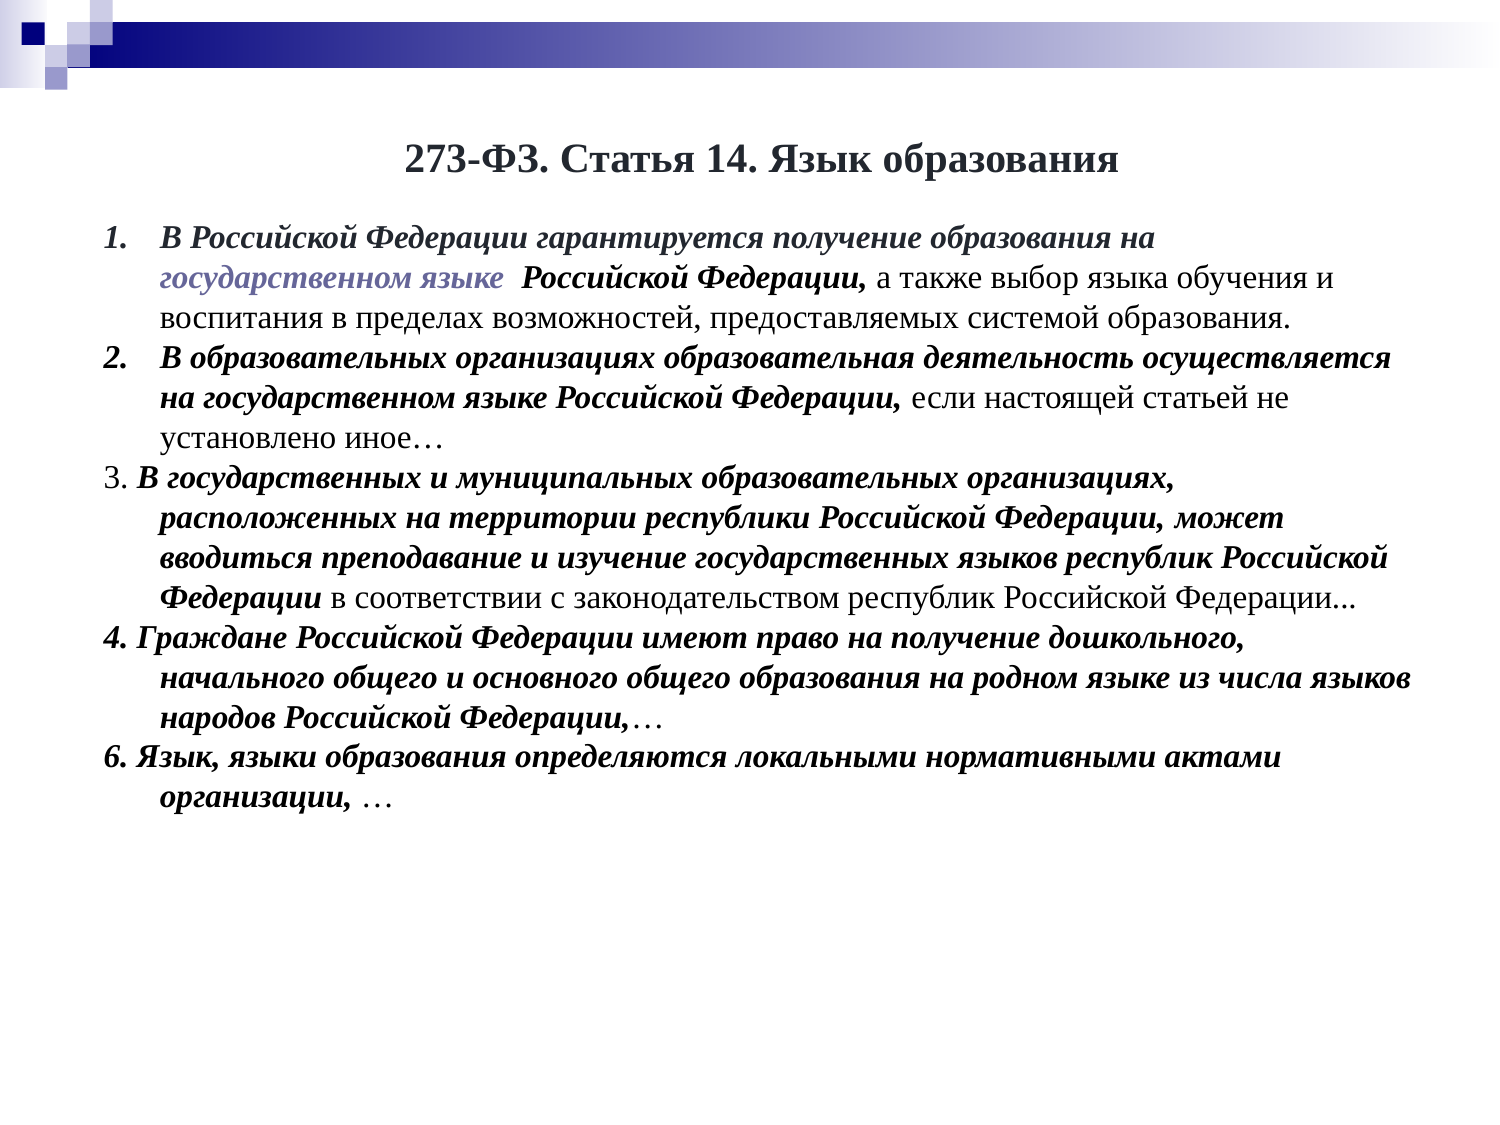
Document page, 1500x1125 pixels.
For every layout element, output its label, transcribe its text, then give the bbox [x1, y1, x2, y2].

text_box 273-ФЗ. Статья 14. Язык образования В Российской Федерации гарантируется получение образования на государственном языке Российской Федерации, а также выбор языка обучения и воспитания в пределах возможностей, предоставляемых системой образования. 2. В образовательных организациях образовательная деятельность осуществляется на государственном языке Российской Федерации, если настоящей статьей не установлено иное… 3. В государственных и муниципальных образовательных организациях, расположенных на территории республики Российской Федерации, может вводиться преподавание и изучение государственных языков республик Российской Федерации в соответствии с законодательством республик Российской Федерации... 4. Граждане Российской Федерации имеют право на получение дошкольного, начального общего и основного общего образования на родном языке из числа языков народов Российской Федерации,… 6. Язык, языки образования определяются локальными нормативными актами организации, … [88, 73, 1436, 962]
